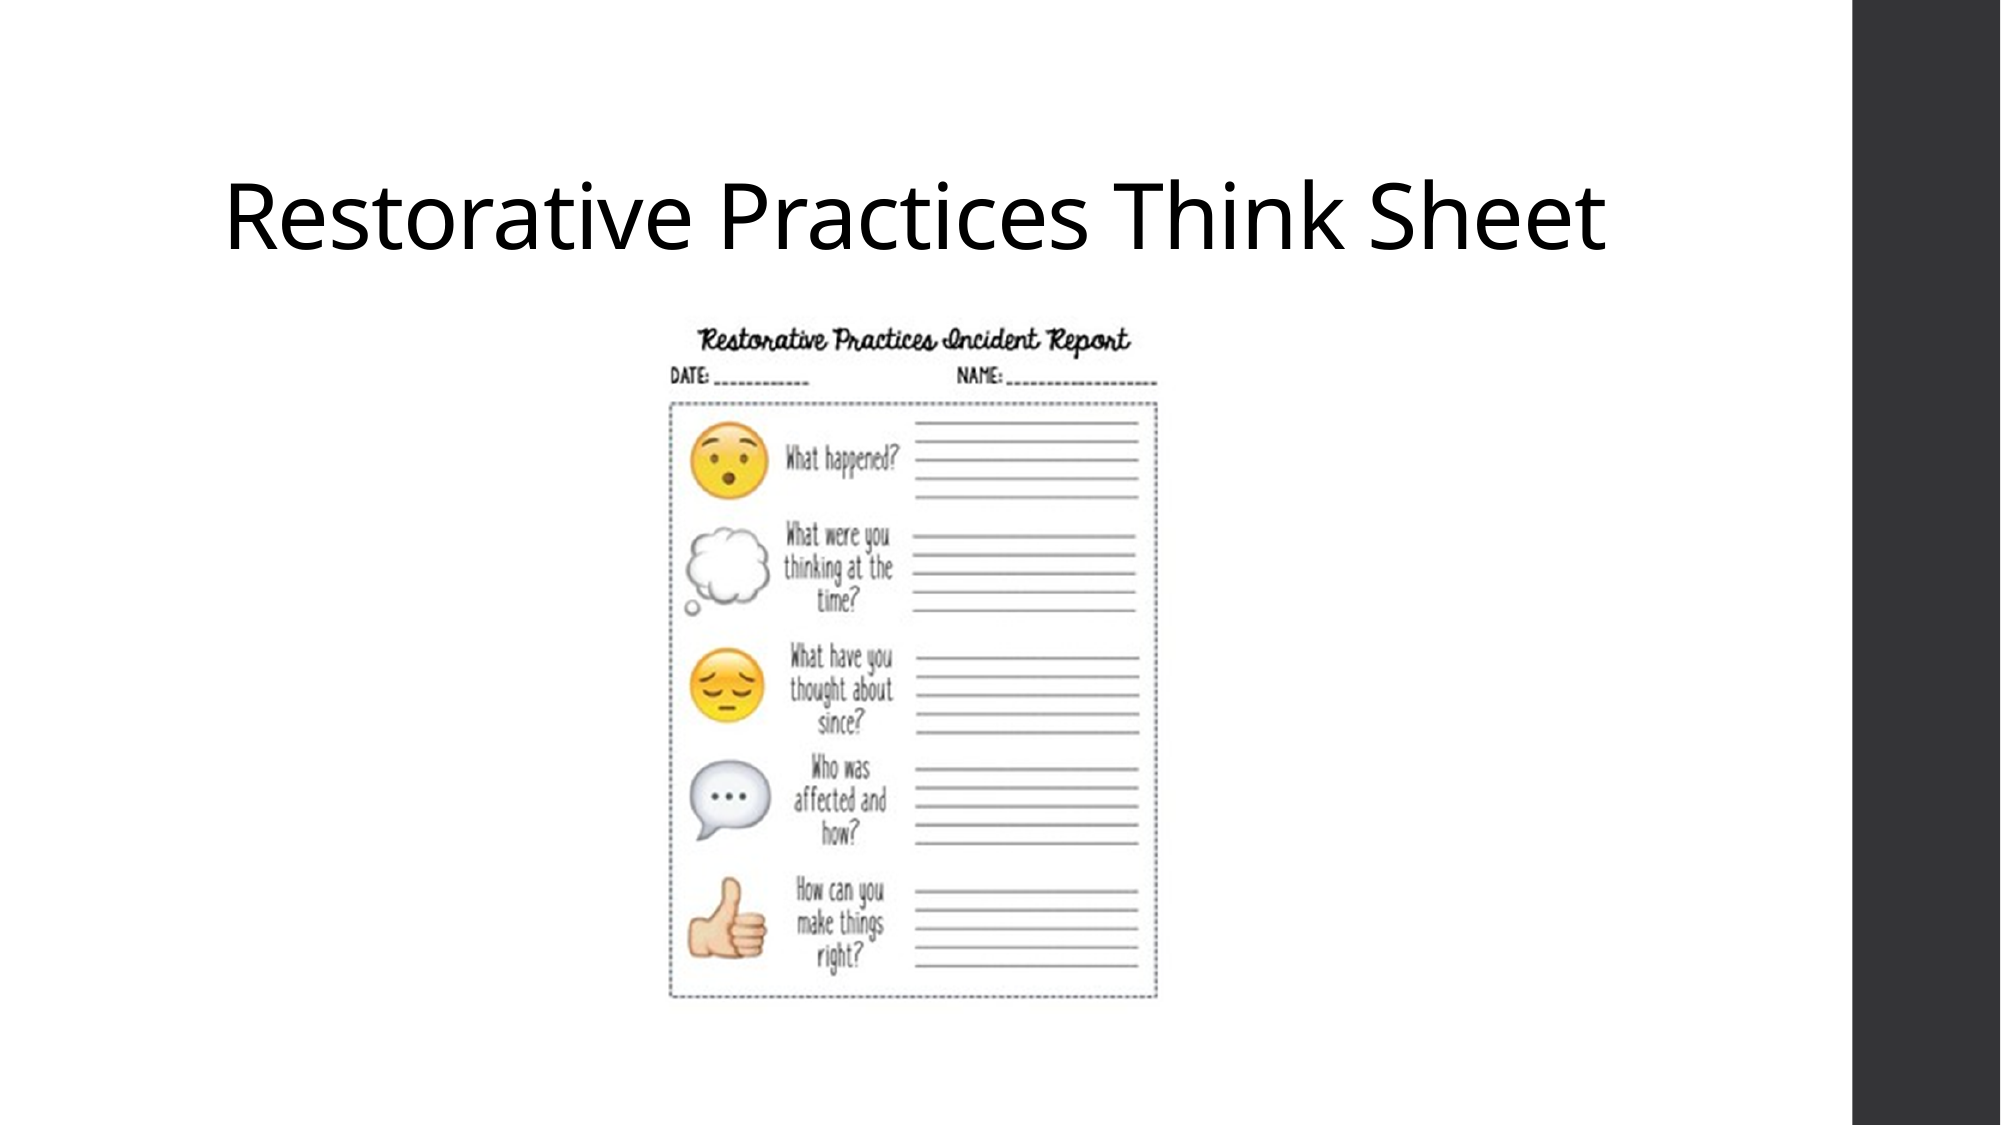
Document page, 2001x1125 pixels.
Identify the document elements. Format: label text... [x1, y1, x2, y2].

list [636, 299, 1188, 1015]
title Restorative Practices Think Sheet [206, 60, 1797, 278]
